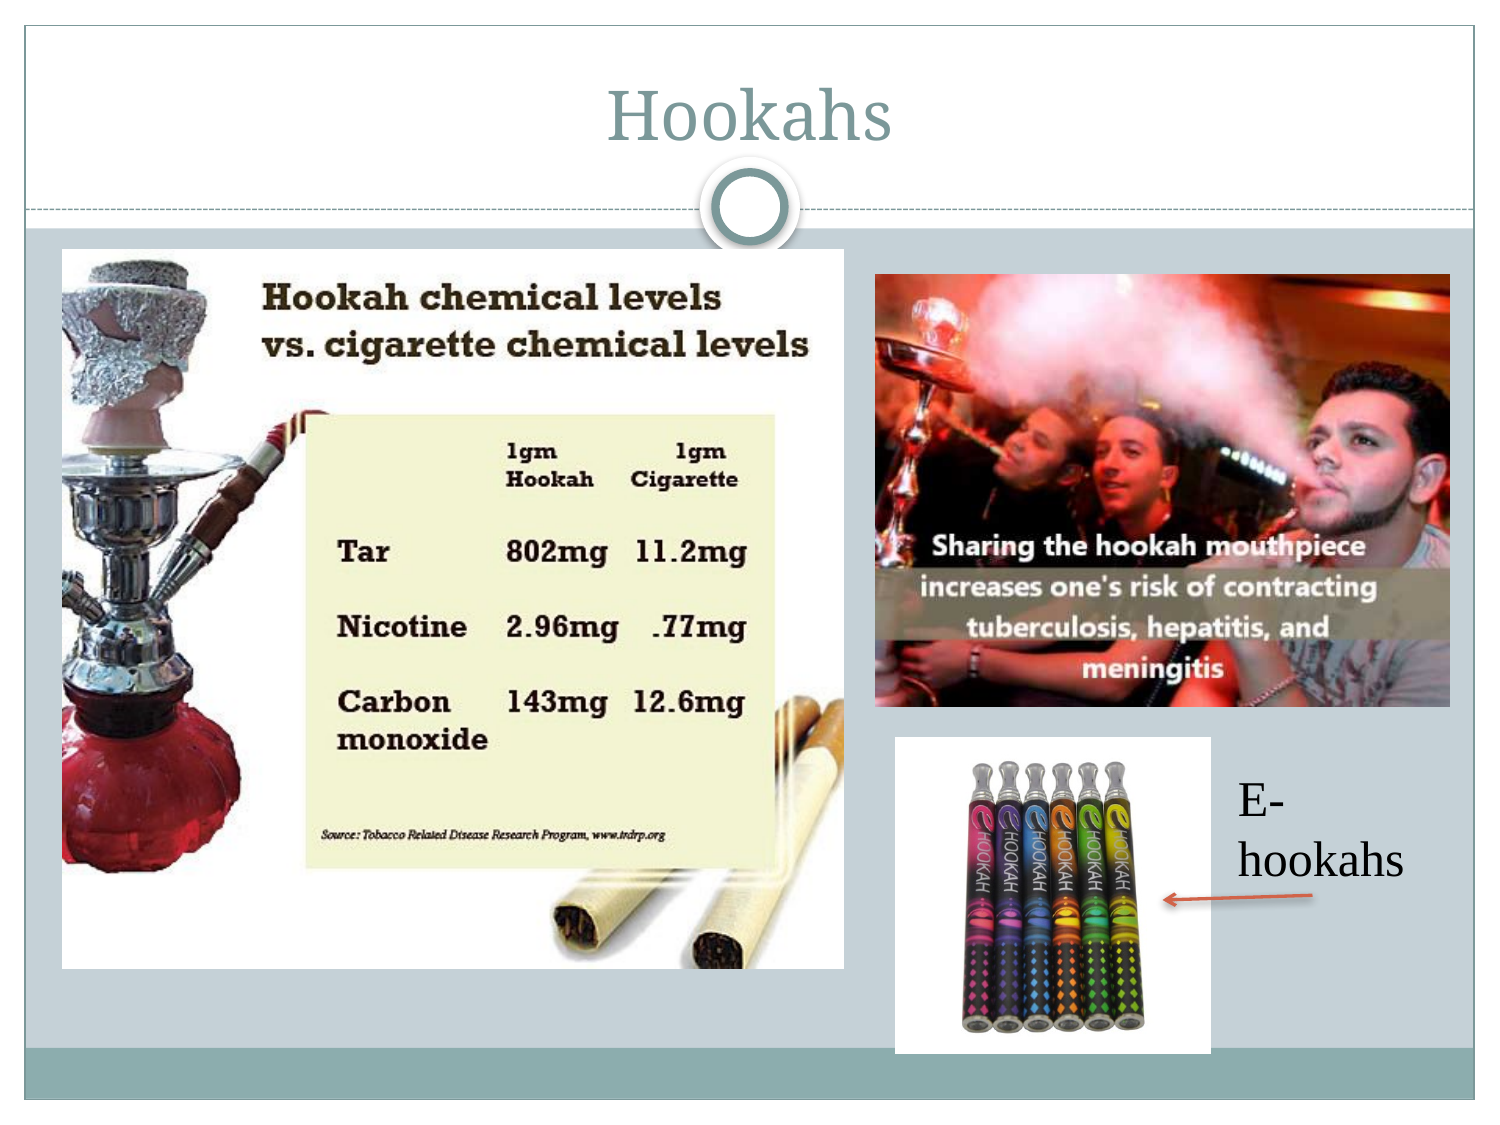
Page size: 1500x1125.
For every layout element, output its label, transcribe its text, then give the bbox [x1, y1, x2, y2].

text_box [1162, 895, 1313, 901]
title Hookahs [50, 37, 1450, 162]
picture [62, 249, 844, 969]
picture [894, 737, 1211, 1054]
text_box E-hookahs [1223, 758, 1450, 894]
picture [874, 274, 1451, 707]
